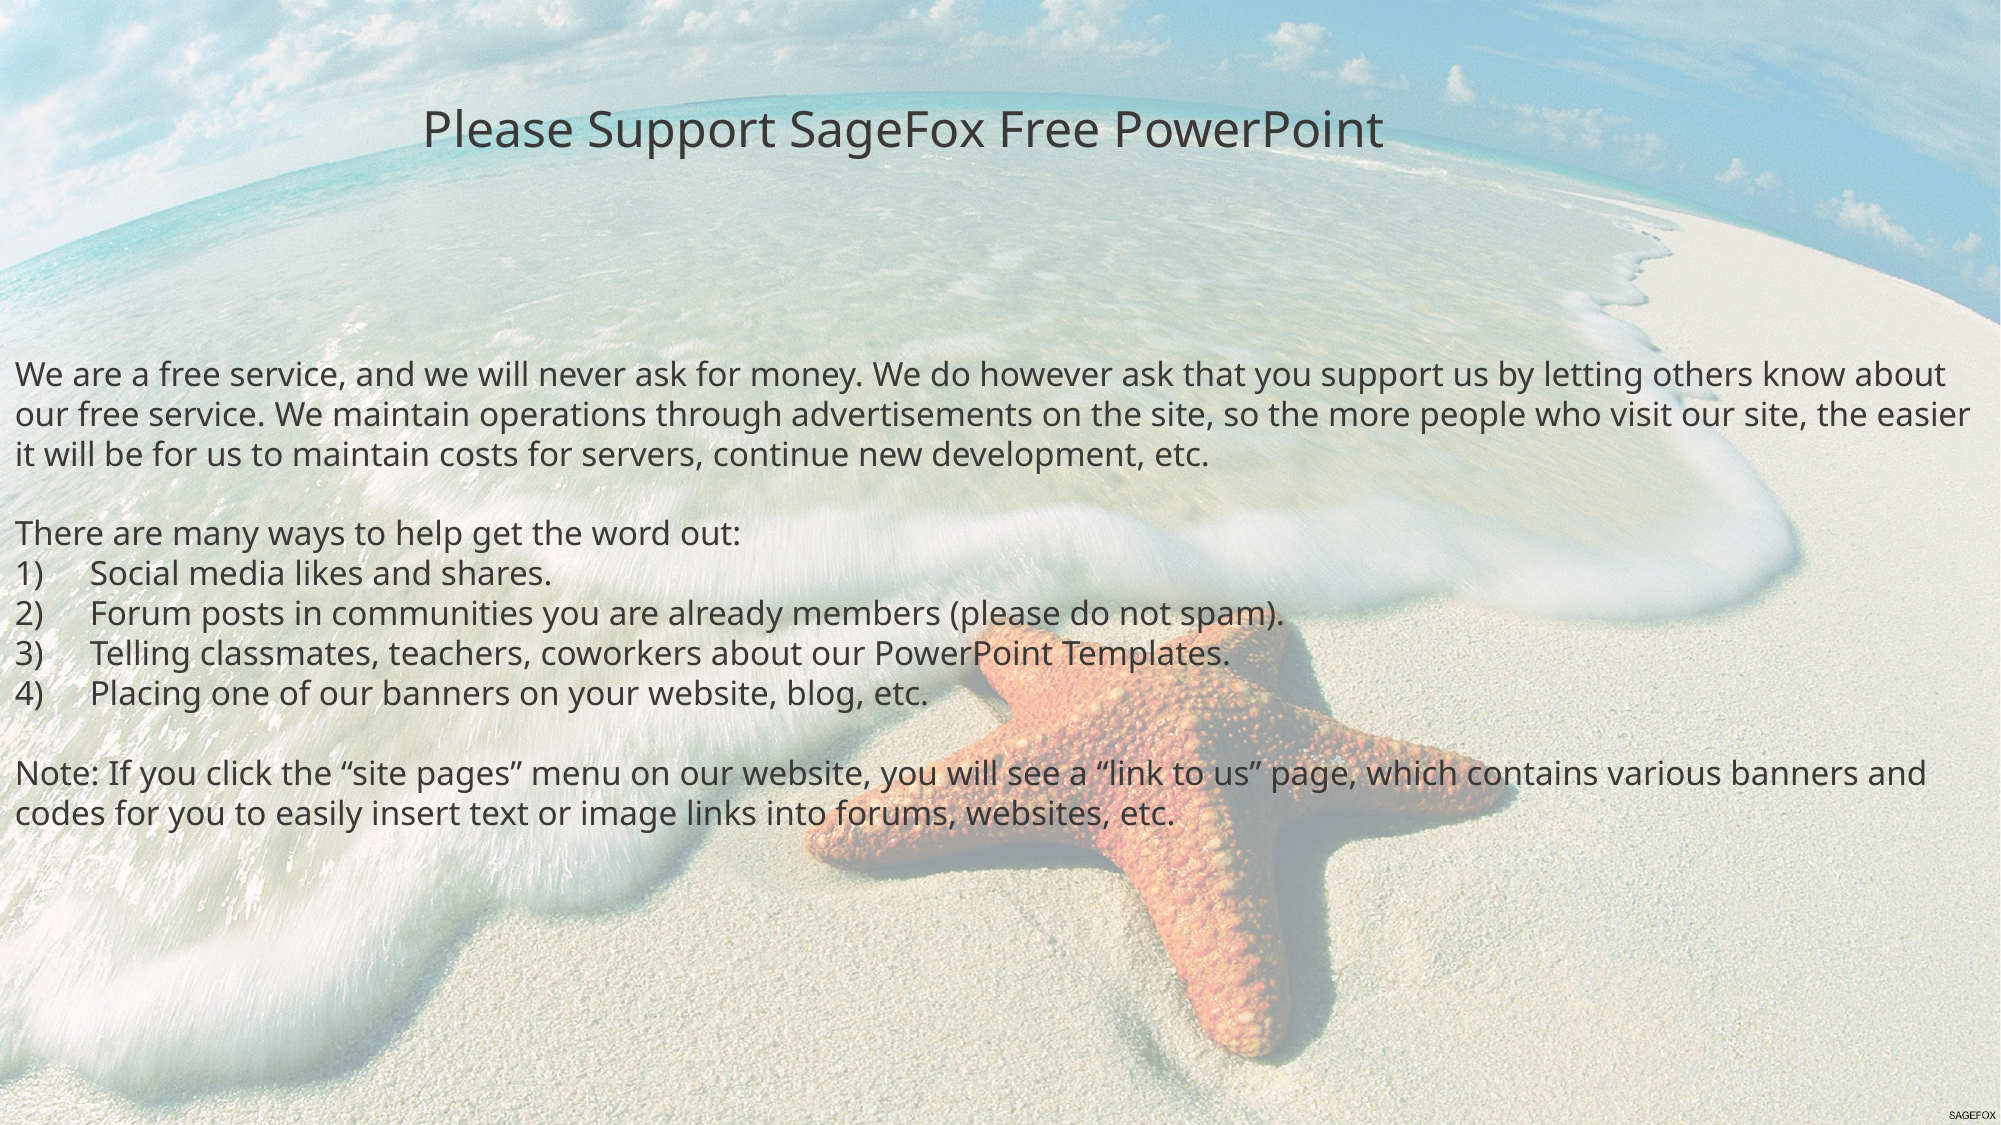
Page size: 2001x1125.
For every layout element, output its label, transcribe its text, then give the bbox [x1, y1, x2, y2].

text_box We are a free service, and we will never ask for money. We do however ask that you support us by letting others know about our free service. We maintain operations through advertisements on the site, so the more people who visit our site, the easier it will be for us to maintain costs for servers, continue new development, etc. There are many ways to help get the word out: Social media likes and shares. Forum posts in communities you are already members (please do not spam). Telling classmates, teachers, coworkers about our PowerPoint Templates. Placing one of our banners on your website, blog, etc. Note: If you click the “site pages” menu on our website, you will see a “link to us” page, which contains various banners and codes for you to easily insert text or image links into forums, websites, etc. [0, 0, 2000, 1125]
title Please Support SageFox Free PowerPoint [363, 72, 1444, 190]
